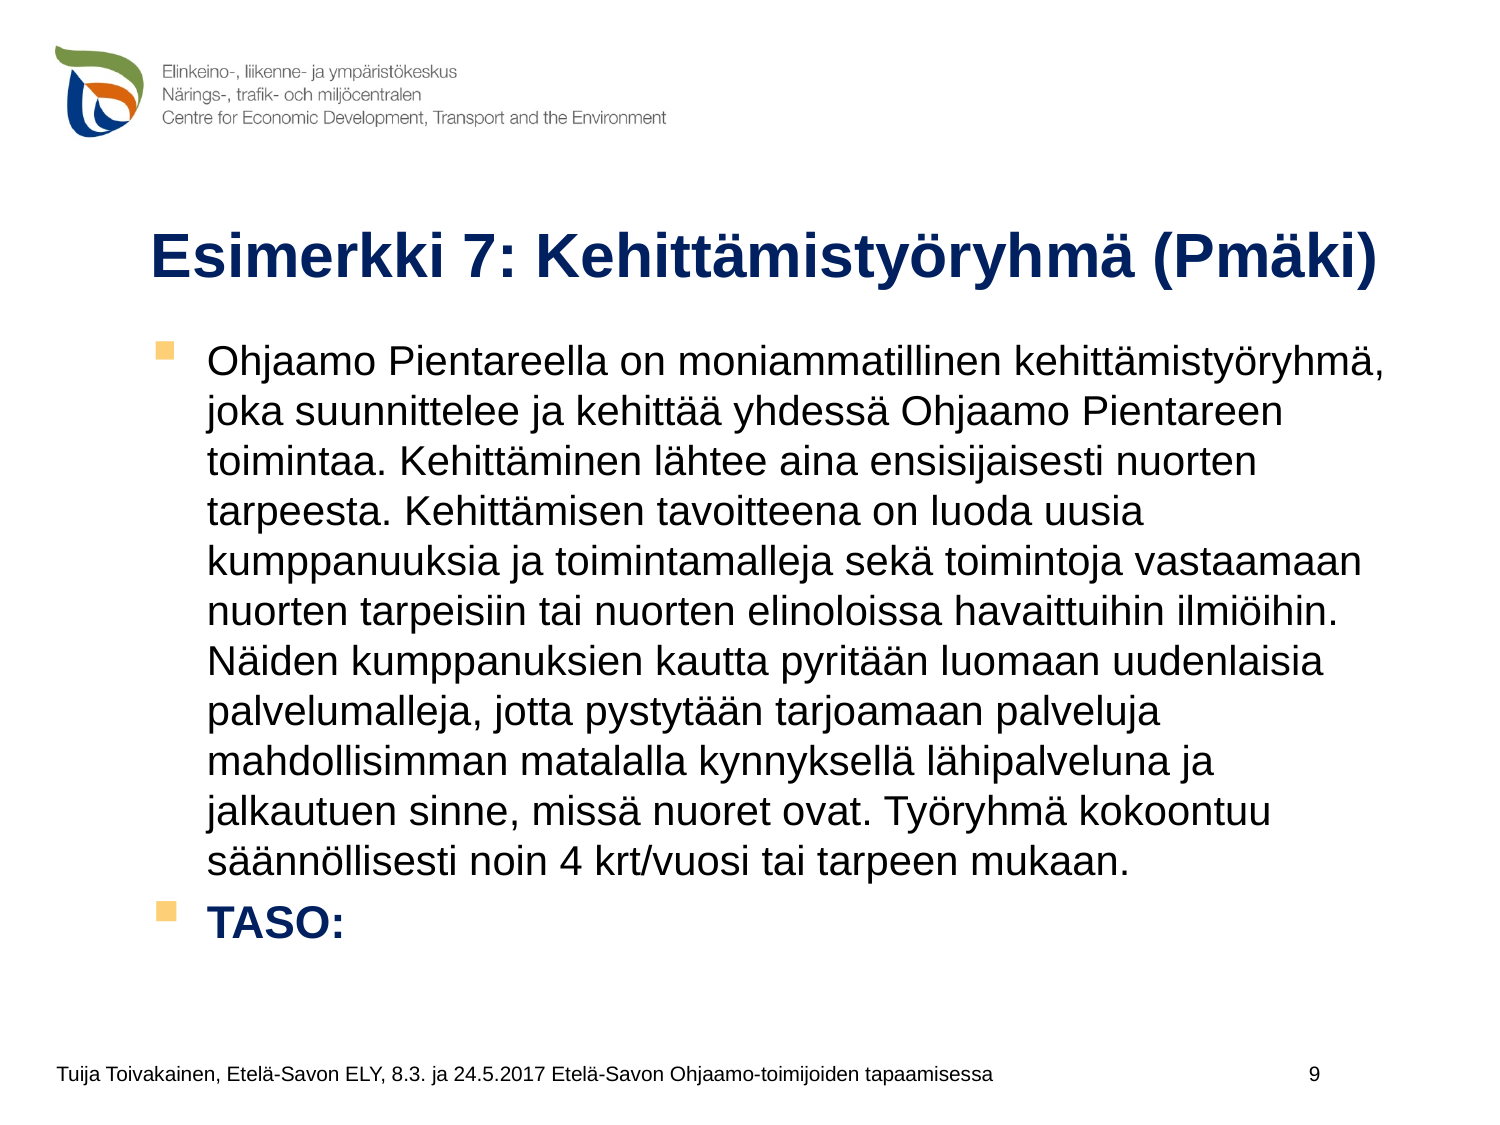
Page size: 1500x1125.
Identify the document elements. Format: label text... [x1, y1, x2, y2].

list Ohjaamo Pientareella on moniammatillinen kehittämistyöryhmä, joka suunnittelee ja kehittää yhdessä Ohjaamo Pientareen toimintaa. Kehittäminen lähtee aina ensisijaisesti nuorten tarpeesta. Kehittämisen tavoitteena on luoda uusia kumppanuuksia ja toimintamalleja sekä toimintoja vastaamaan nuorten tarpeisiin tai nuorten elinoloissa havaittuihin ilmiöihin. Näiden kumppanuksien kautta pyritään luomaan uudenlaisia palvelumalleja, jotta pystytään tarjoamaan palveluja mahdollisimman matalalla kynnyksellä lähipalveluna ja jalkautuen sinne, missä nuoret ovat. Työryhmä kokoontuu säännöllisesti noin 4 krt/vuosi tai tarpeen mukaan. TASO: [135, 326, 1413, 1024]
slide_number 9 [1269, 1042, 1336, 1103]
footer Tuija Toivakainen, Etelä-Savon ELY, 8.3. ja 24.5.2017 Etelä-Savon Ohjaamo-toimijoiden tapaamisessa [41, 1042, 1085, 1103]
picture [29, 19, 695, 161]
title Esimerkki 7: Kehittämistyöryhmä (Pmäki) [135, 208, 1412, 326]
